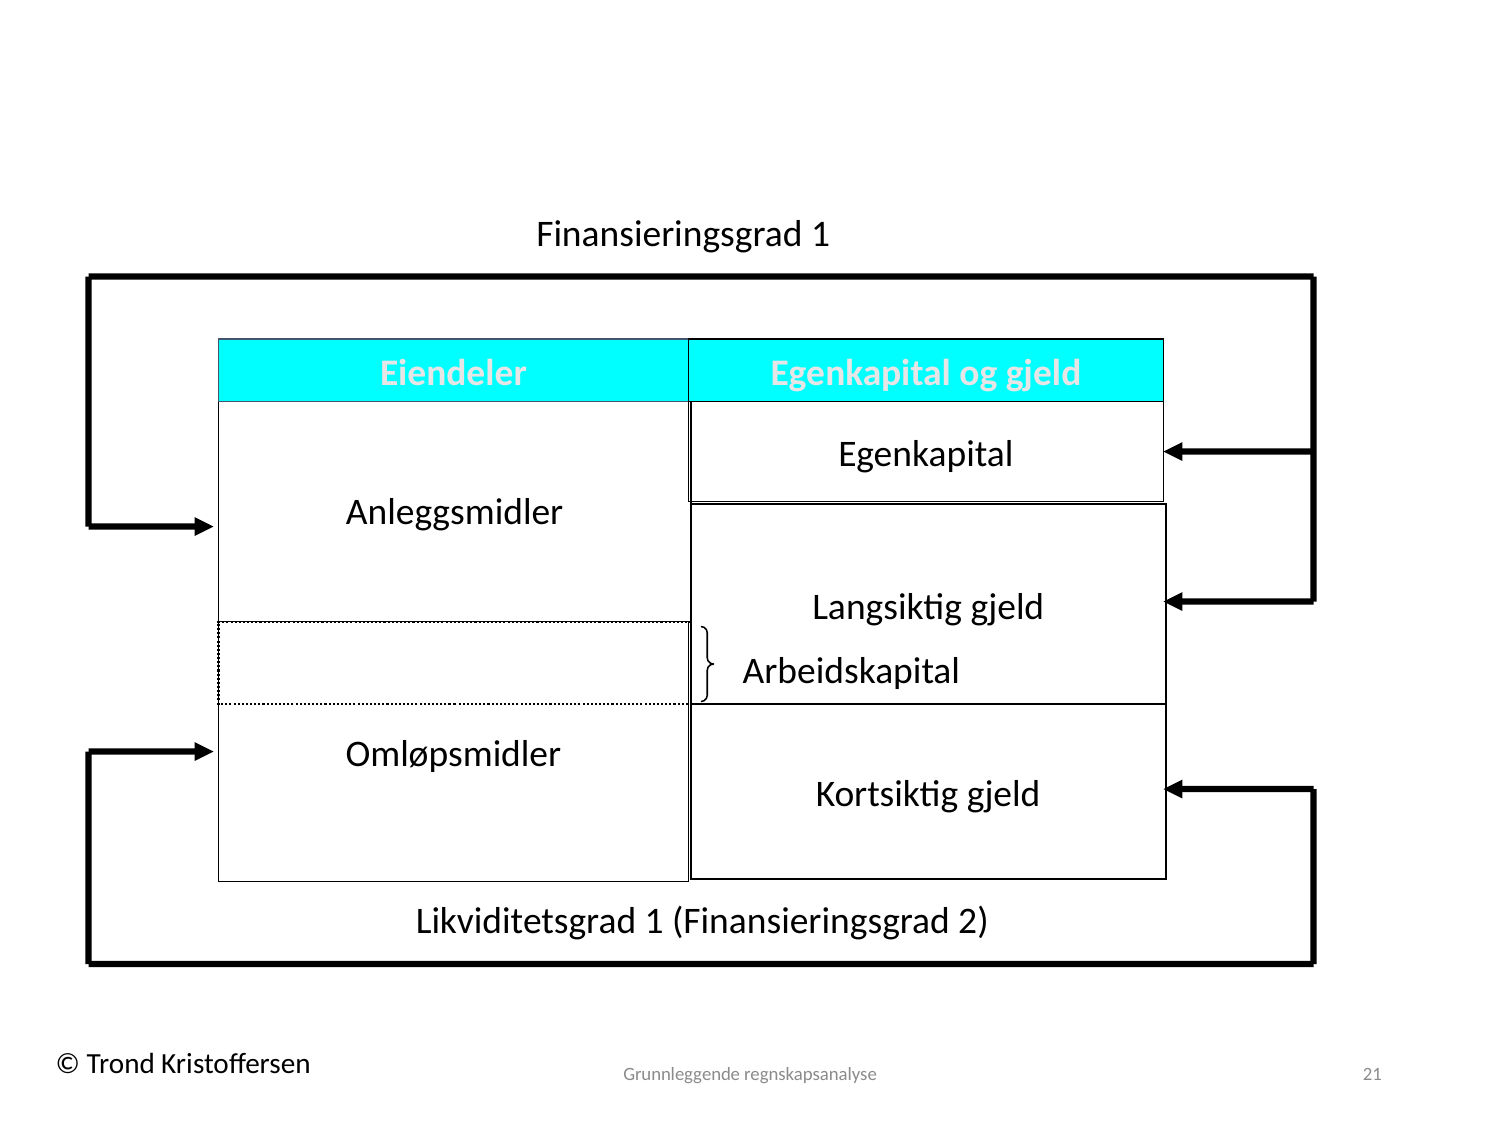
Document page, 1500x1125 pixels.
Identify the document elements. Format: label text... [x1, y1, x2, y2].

footer Grunnleggende regnskapsanalyse [496, 1042, 1004, 1103]
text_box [88, 201, 1314, 602]
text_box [218, 621, 978, 705]
slide_number 21 [1059, 1042, 1397, 1103]
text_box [218, 339, 1166, 882]
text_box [88, 751, 1314, 964]
